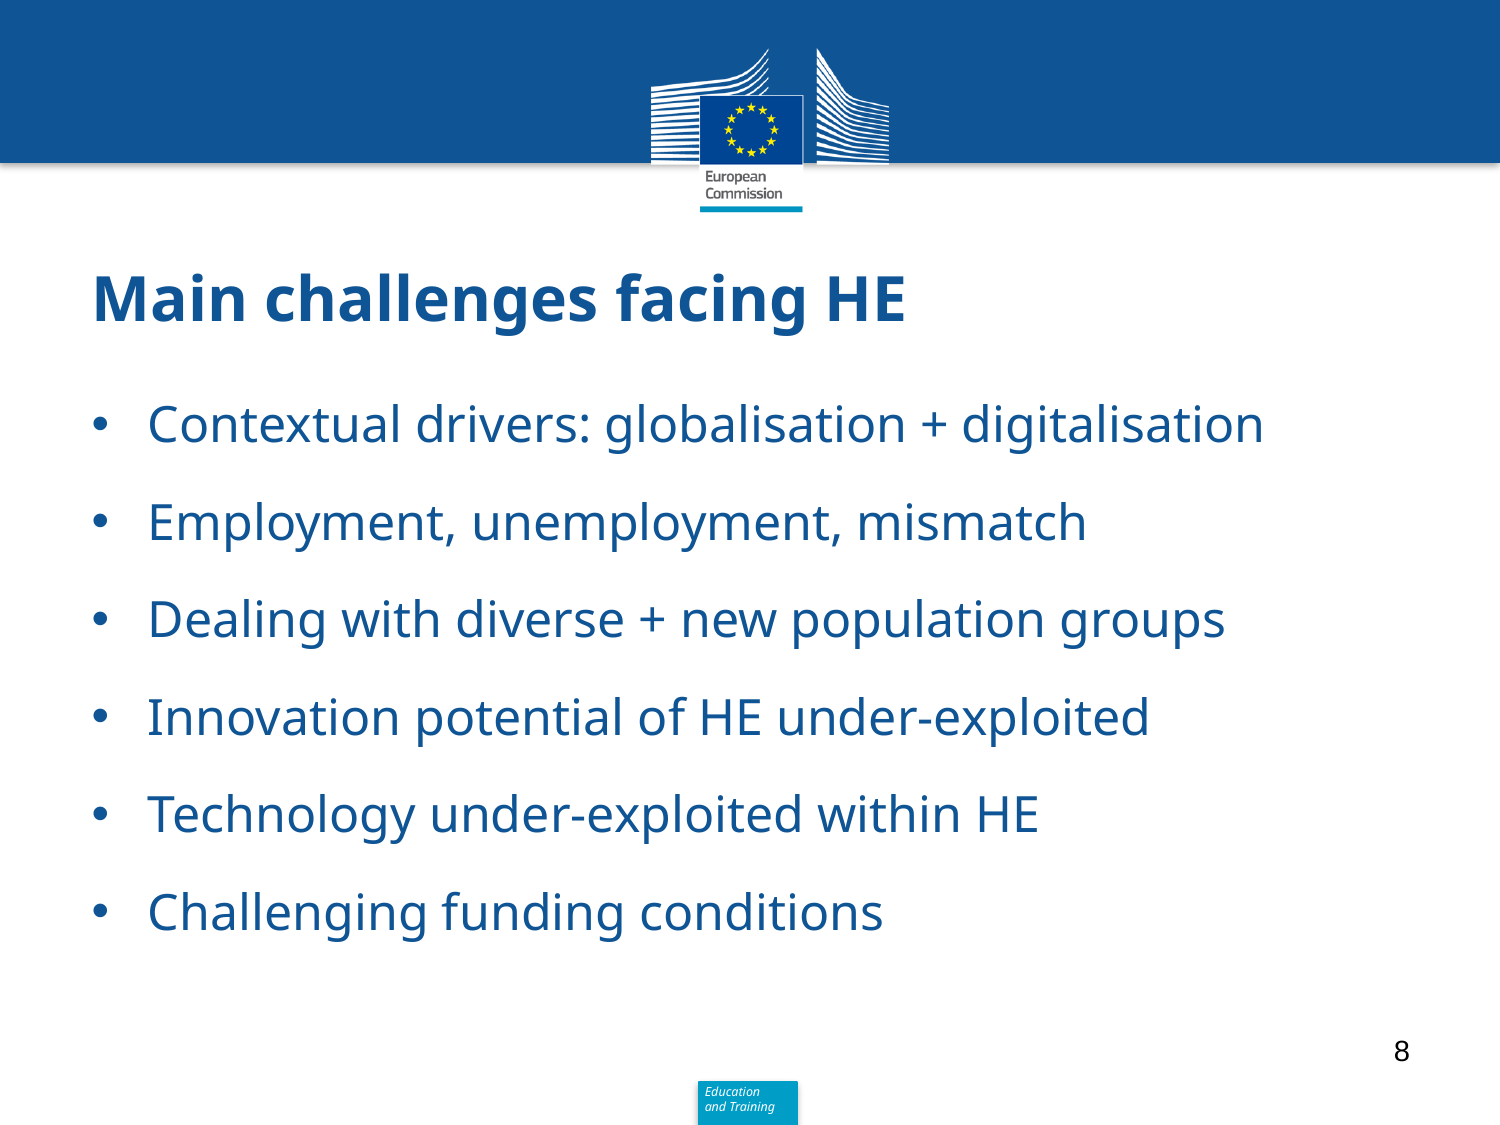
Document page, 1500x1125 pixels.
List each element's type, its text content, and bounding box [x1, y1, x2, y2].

list Contextual drivers: globalisation + digitalisation Employment, unemployment, mismatch Dealing with diverse + new population groups Innovation potential of HE under-exploited Technology under-exploited within HE Challenging funding conditions [76, 385, 1427, 982]
picture [651, 48, 889, 213]
slide_number 8 [1074, 1024, 1426, 1103]
title Main challenges facing HE [76, 219, 1459, 374]
